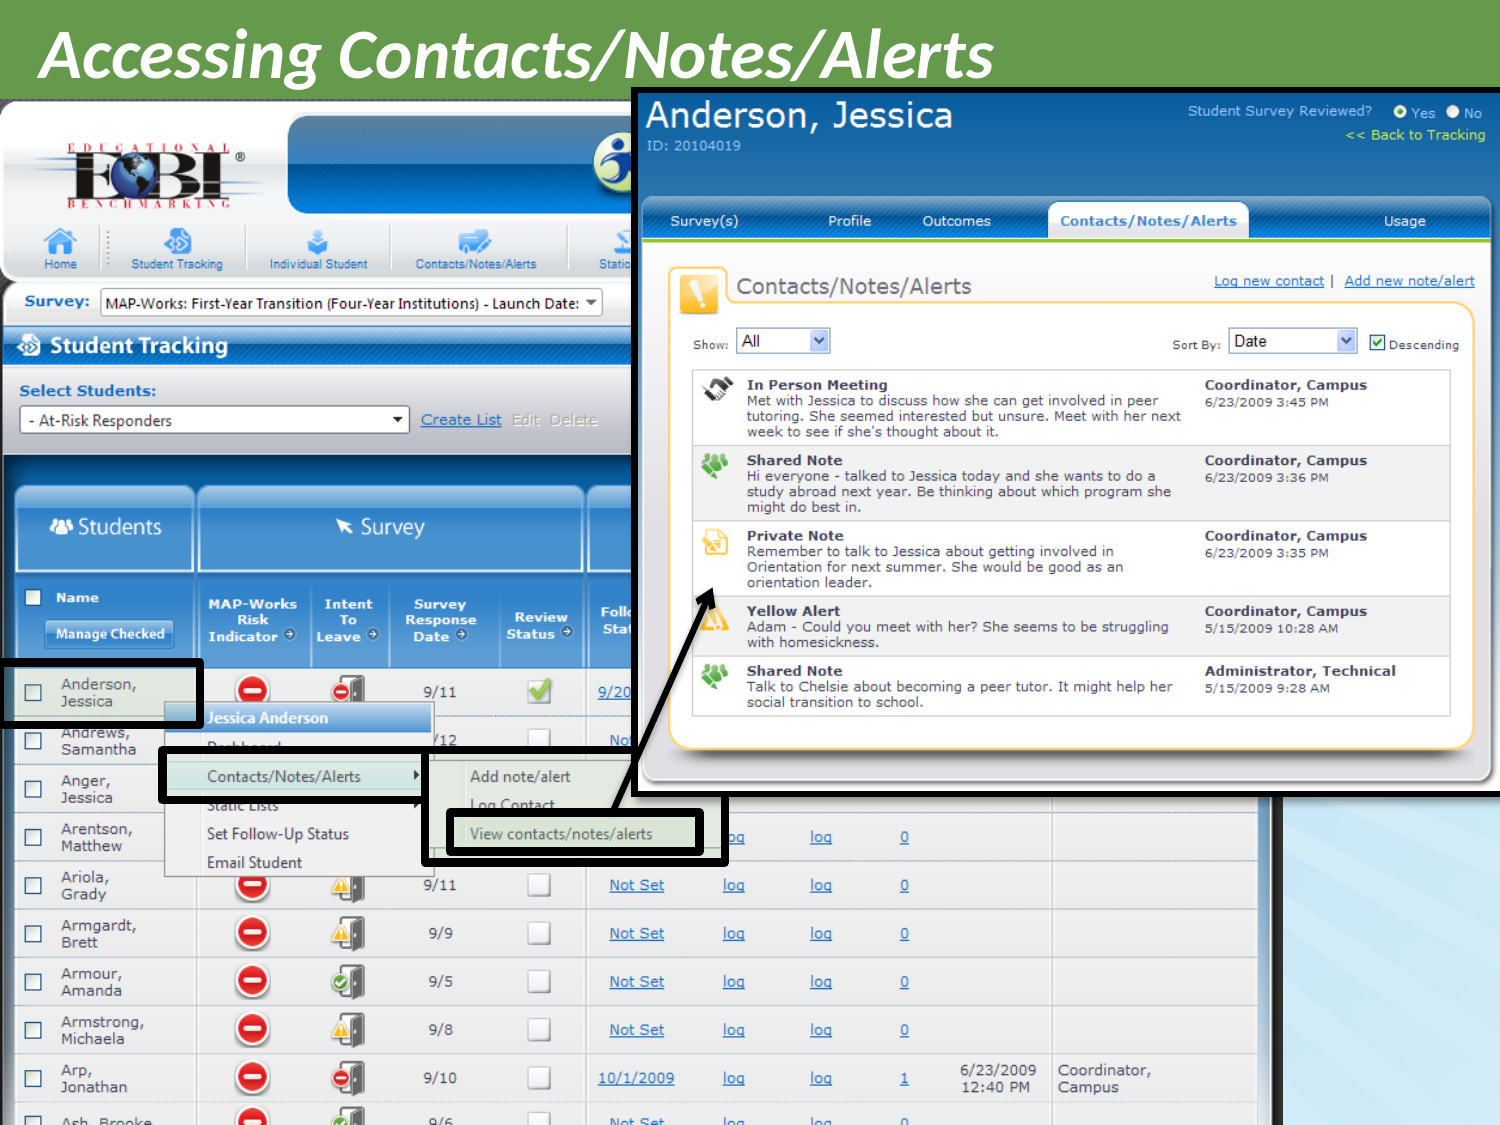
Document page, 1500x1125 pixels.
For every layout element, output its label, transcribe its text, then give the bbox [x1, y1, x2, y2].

title Accessing Contacts/Notes/Alerts [24, 0, 1475, 98]
picture [0, 93, 1500, 1125]
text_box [549, 649, 776, 751]
